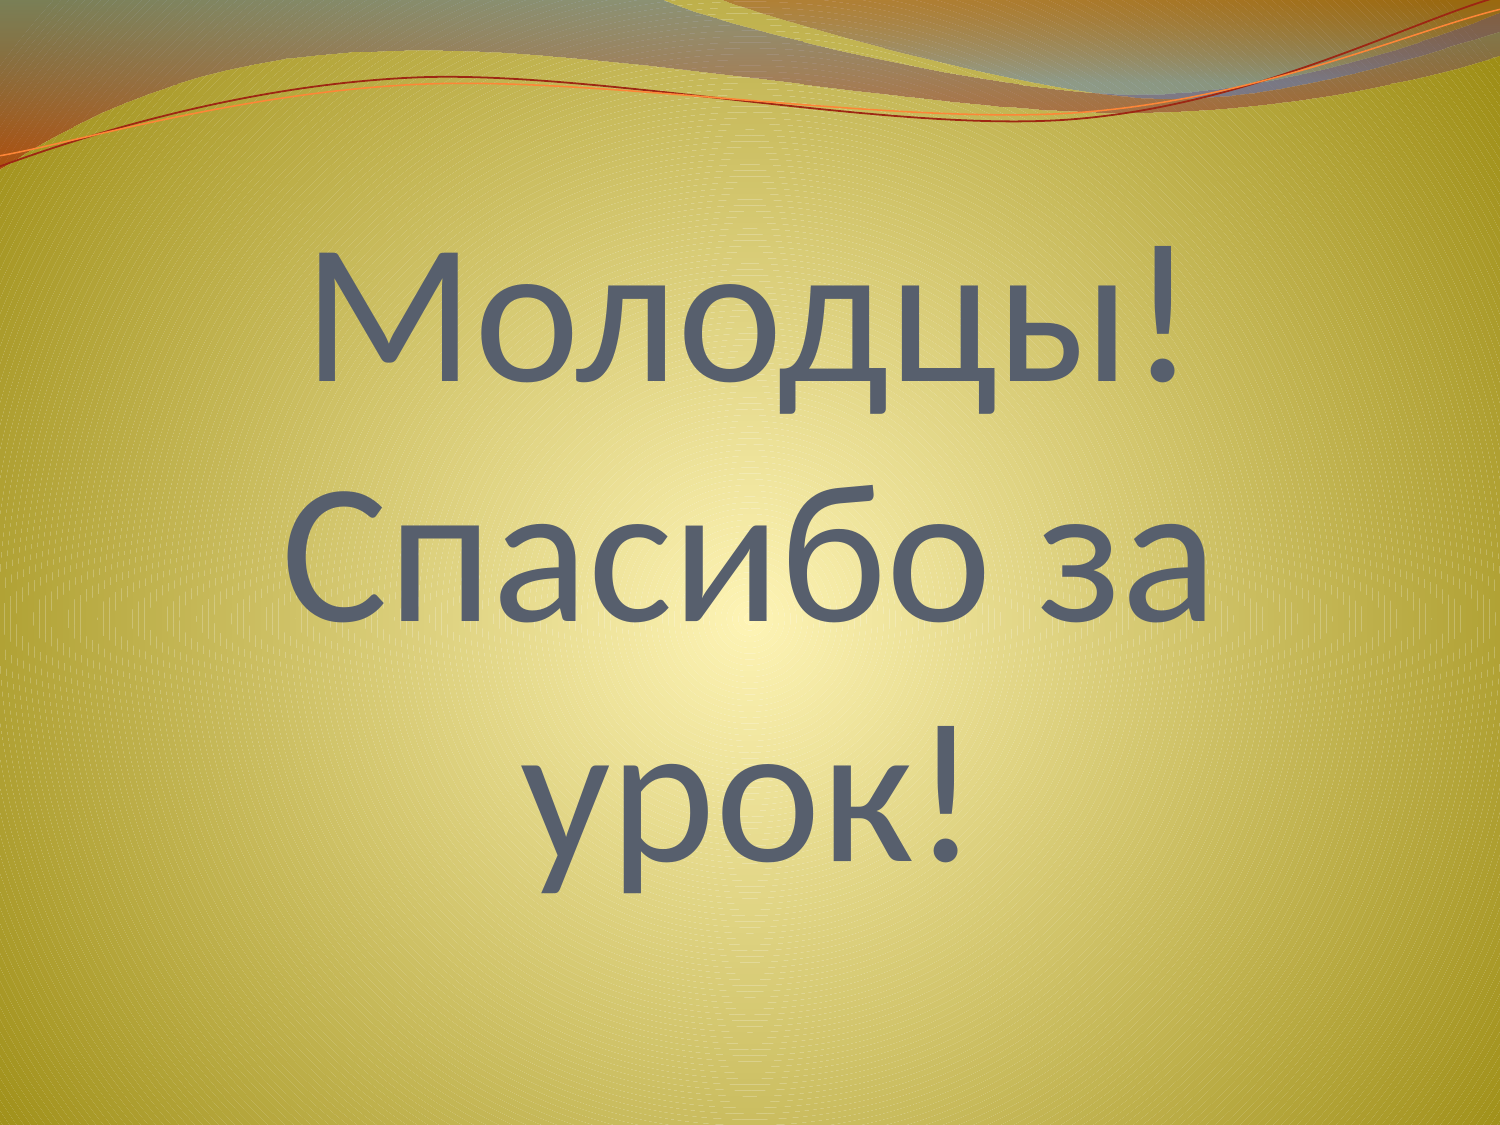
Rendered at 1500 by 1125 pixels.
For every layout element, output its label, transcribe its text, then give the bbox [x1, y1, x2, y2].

title Молодцы! Спасибо за урок! [75, 45, 1425, 1032]
